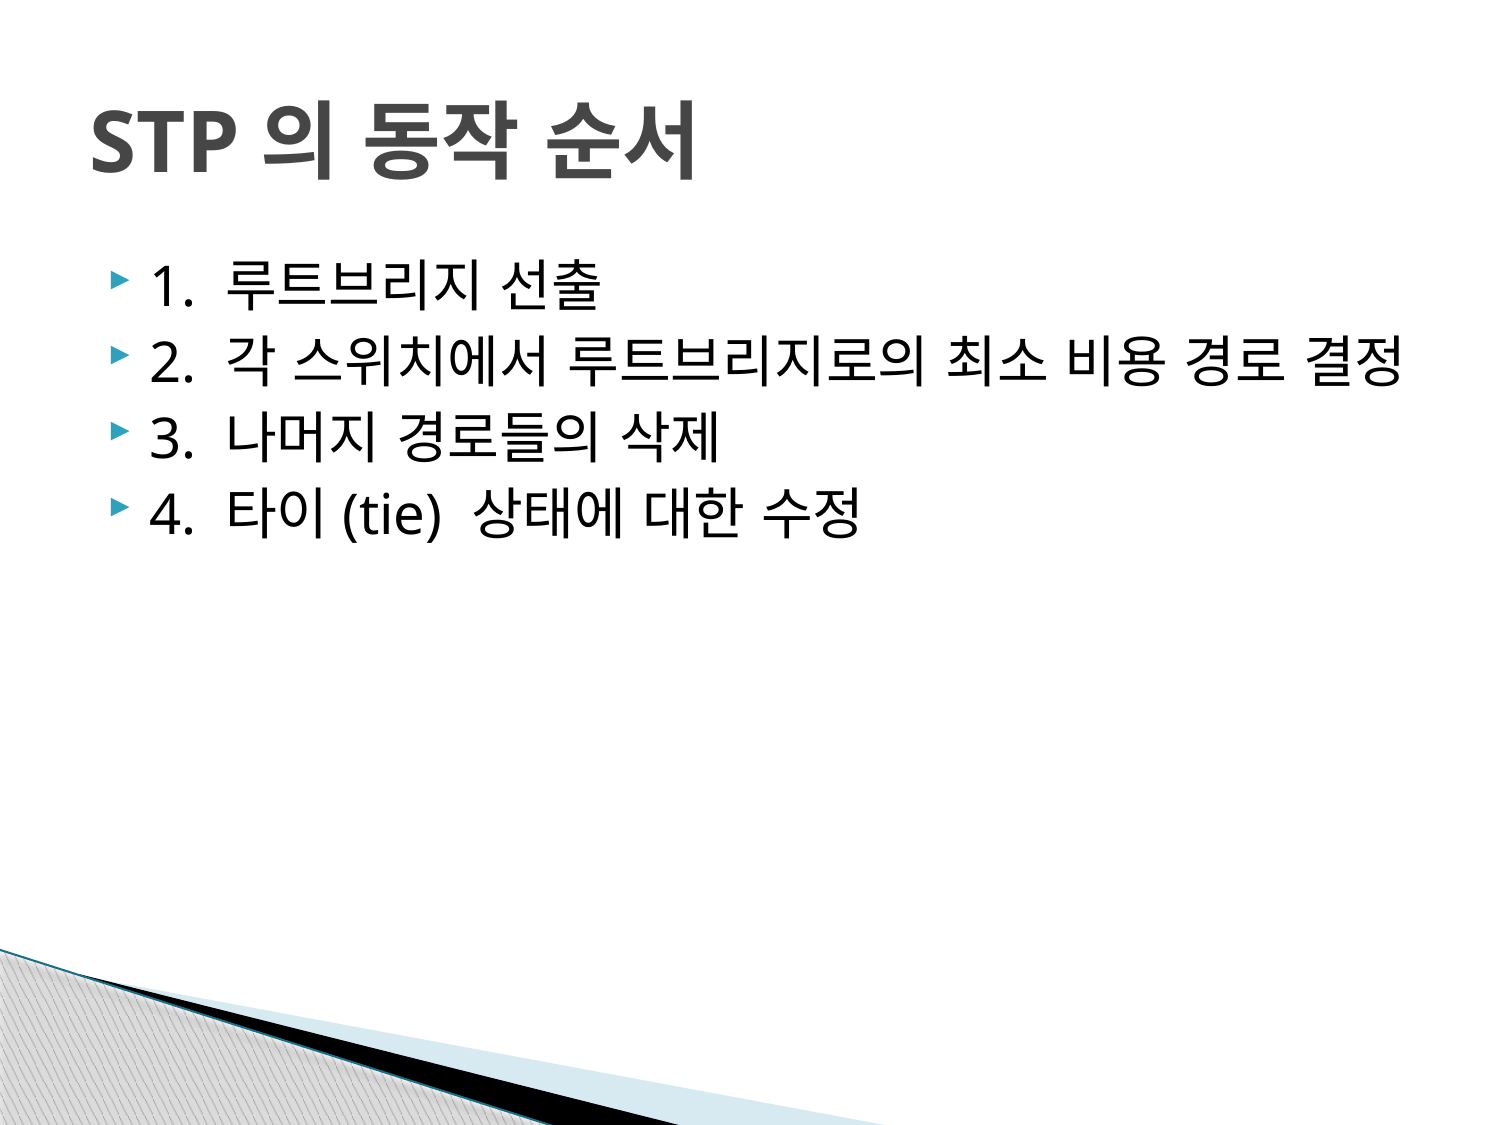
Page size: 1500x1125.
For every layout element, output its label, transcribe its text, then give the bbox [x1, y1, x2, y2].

list 1. 루트브리지 선출 2. 각 스위치에서 루트브리지로의 최소 비용 경로 결정 3. 나머지 경로들의 삭제 4. 타이(tie) 상태에 대한 수정 [75, 243, 1425, 986]
title STP의 동작 순서 [75, 45, 1425, 233]
